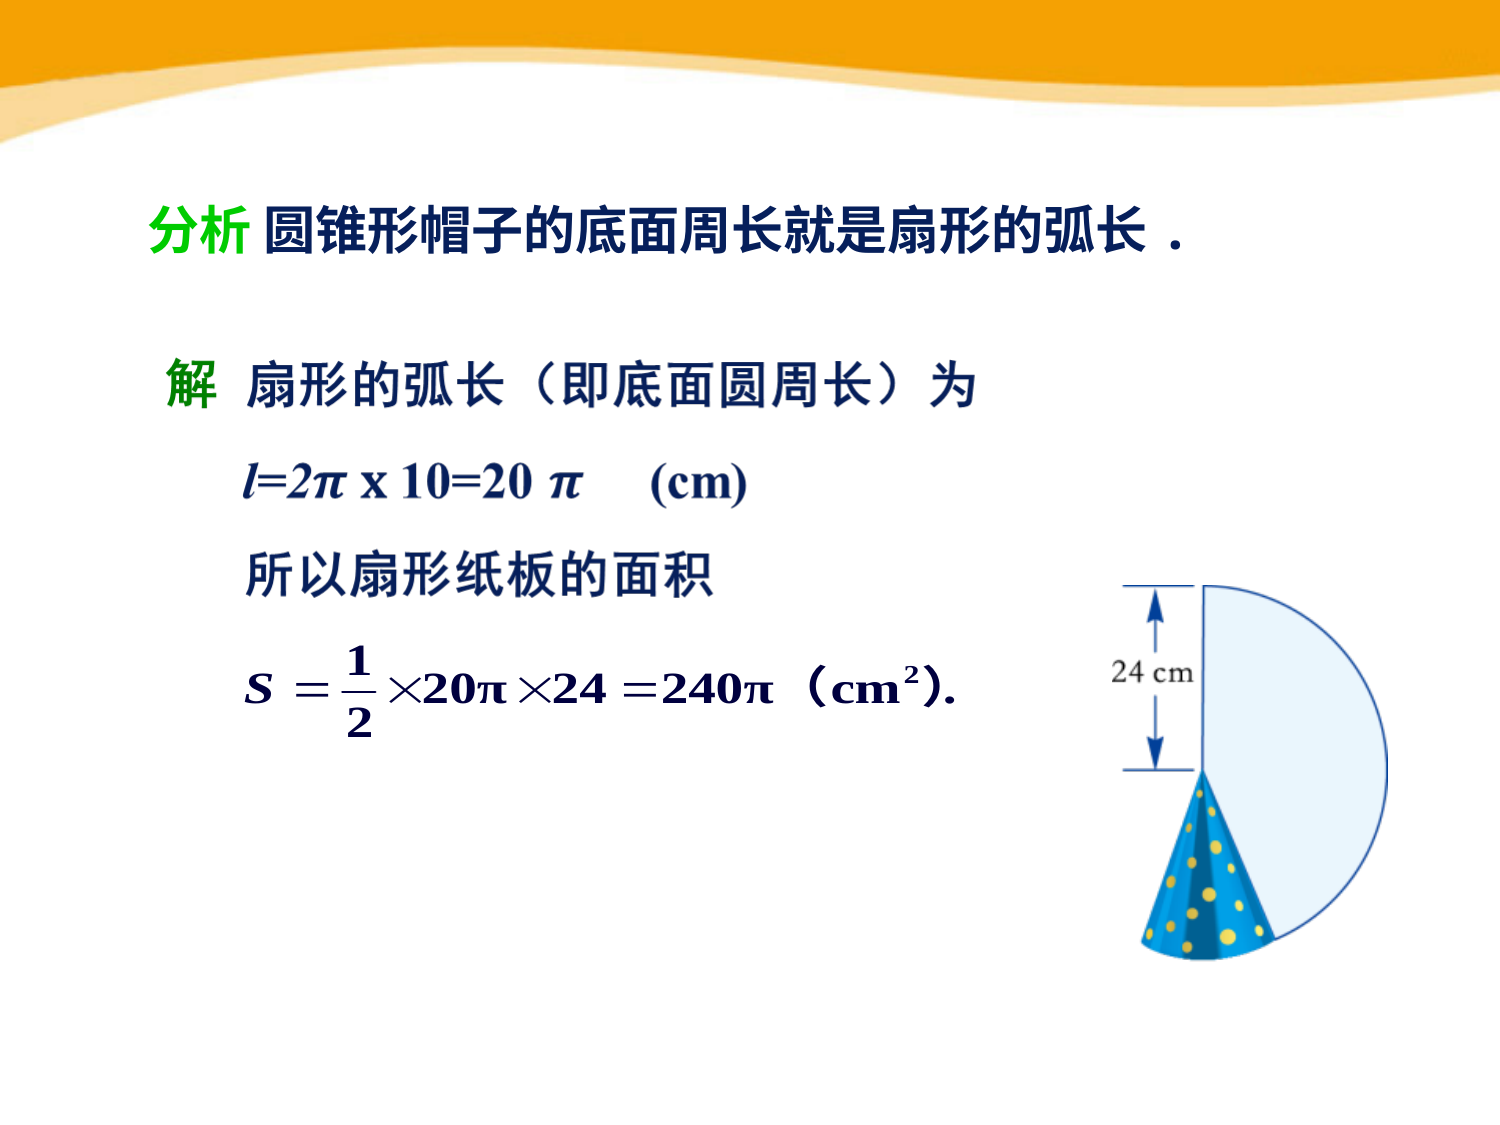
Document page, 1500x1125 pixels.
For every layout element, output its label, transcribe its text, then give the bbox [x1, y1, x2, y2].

text_box 分析 圆锥形帽子的底面周长就是扇形的弧长. [132, 190, 1471, 268]
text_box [149, 322, 1413, 743]
picture [0, 0, 1500, 1125]
